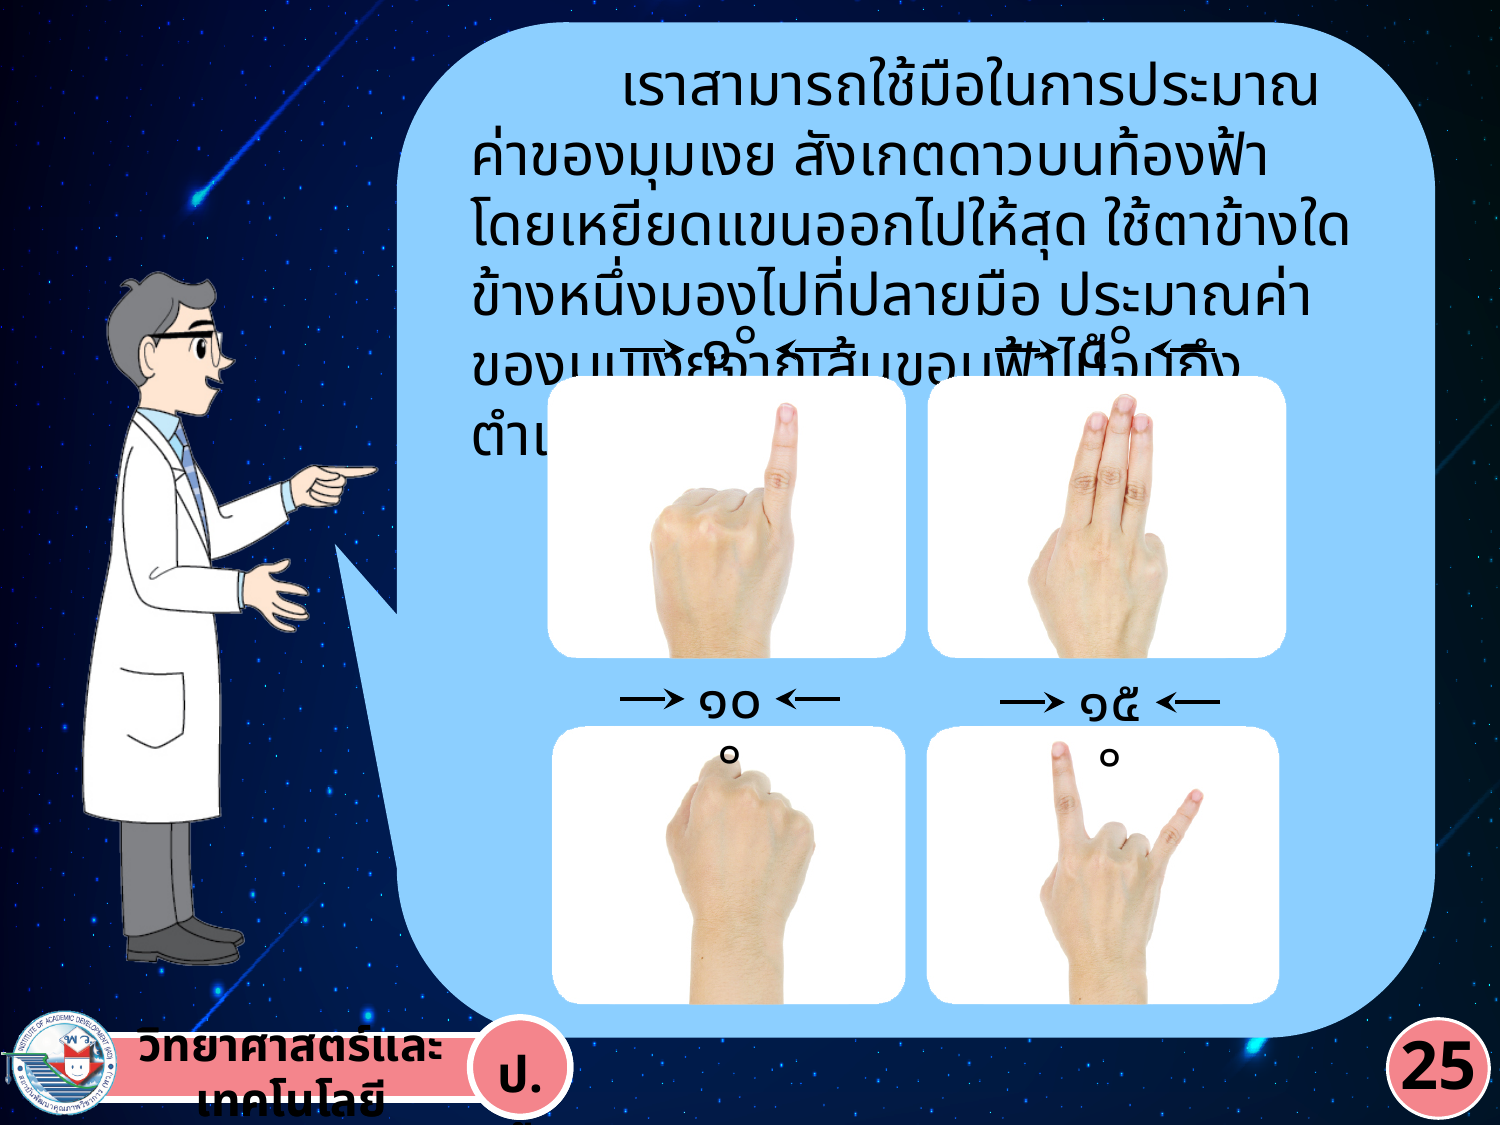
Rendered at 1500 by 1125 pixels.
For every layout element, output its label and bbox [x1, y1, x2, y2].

text_box [396, 22, 1436, 1038]
text_box [1, 1009, 571, 1117]
picture [0, 0, 1500, 1125]
